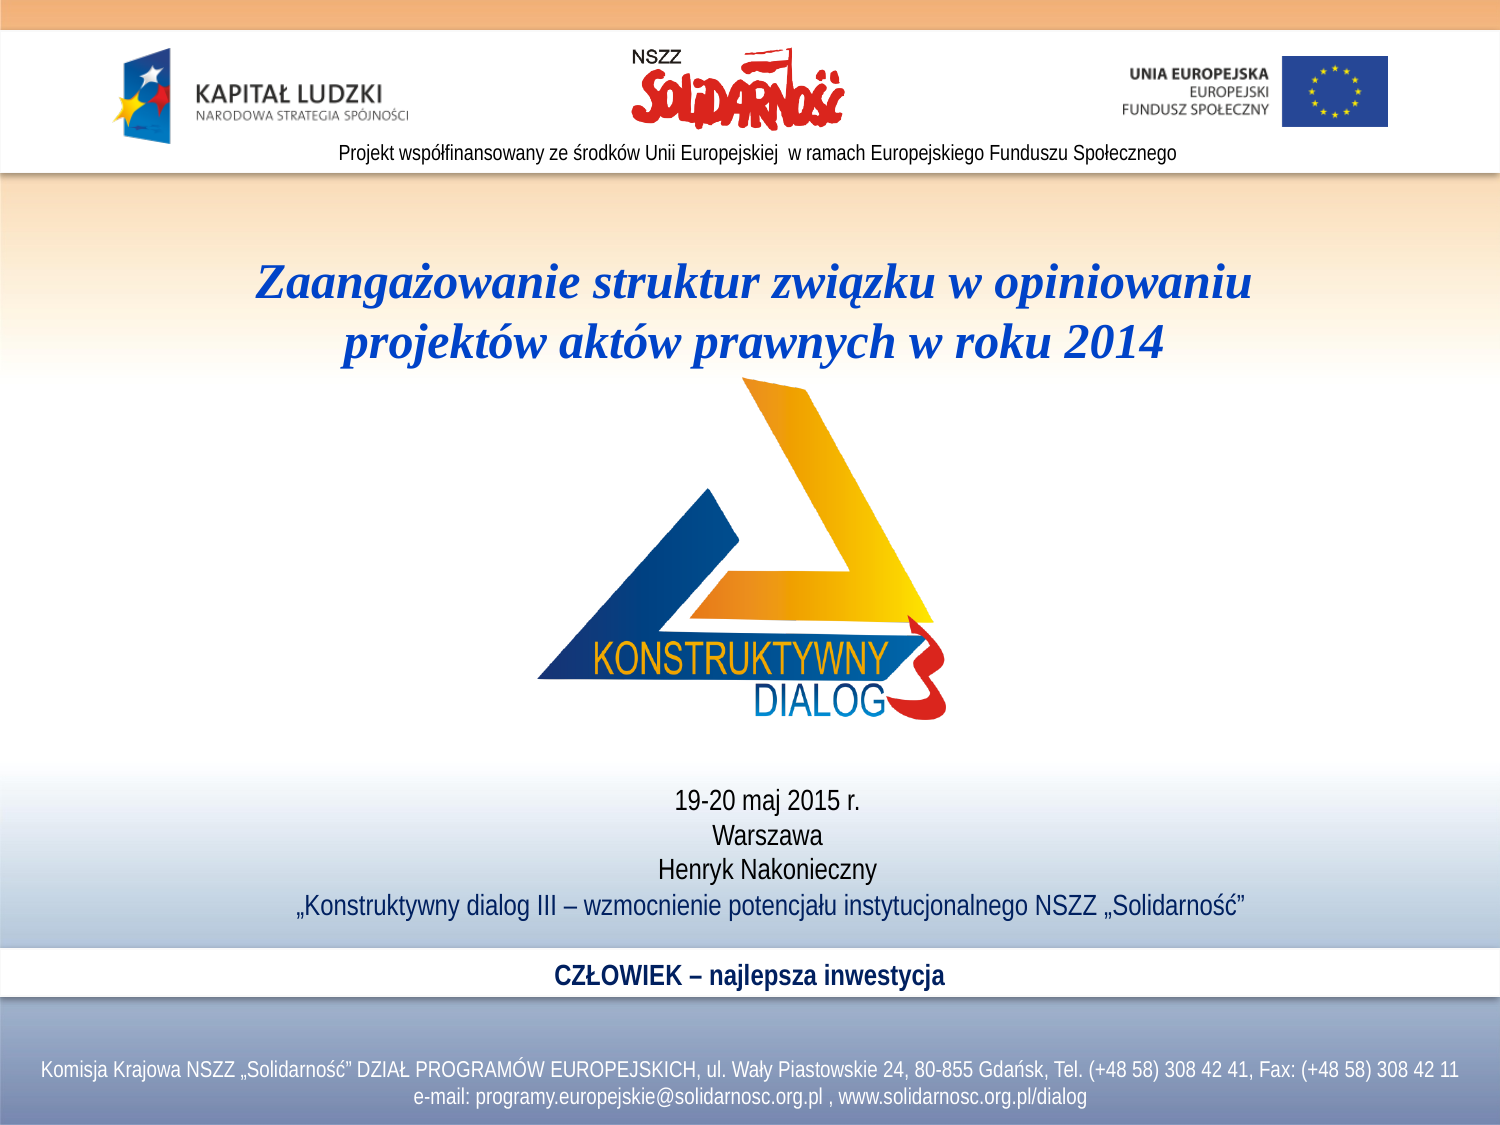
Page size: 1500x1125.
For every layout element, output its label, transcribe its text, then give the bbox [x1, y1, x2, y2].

text_box Komisja Krajowa NSZZ „Solidarność” DZIAŁ PROGRAMÓW EUROPEJSKICH, ul. Wały Piastowskie 24, 80-855 Gdańsk, Tel. (+48 58) 308 42 41, Fax: (+48 58) 308 42 11 e-mail: programy.europejskie@solidarnosc.org.pl , www.solidarnosc.org.pl/dialog [17, 1046, 1484, 1117]
picture [1122, 56, 1388, 127]
text_box CZŁOWIEK – najlepsza inwestycja [0, 949, 1500, 999]
text_box 19-20 maj 2015 r. Warszawa Henryk Nakonieczny „Konstruktywny dialog III – wzmocnienie potencjału instytucjonalnego NSZZ „Solidarność” [194, 773, 1341, 929]
text_box Zaangażowanie struktur związku w opiniowaniu projektów aktów prawnych w roku 2014 [4, 240, 1500, 376]
picture [0, 173, 1500, 948]
picture [111, 48, 408, 144]
text_box [0, 30, 1500, 173]
picture [0, 999, 1500, 1125]
text_box Projekt współfinansowany ze środków Unii Europejskiej w ramach Europejskiego Funduszu Społecznego [307, 130, 1211, 172]
picture [631, 47, 845, 132]
picture [0, 0, 1500, 30]
